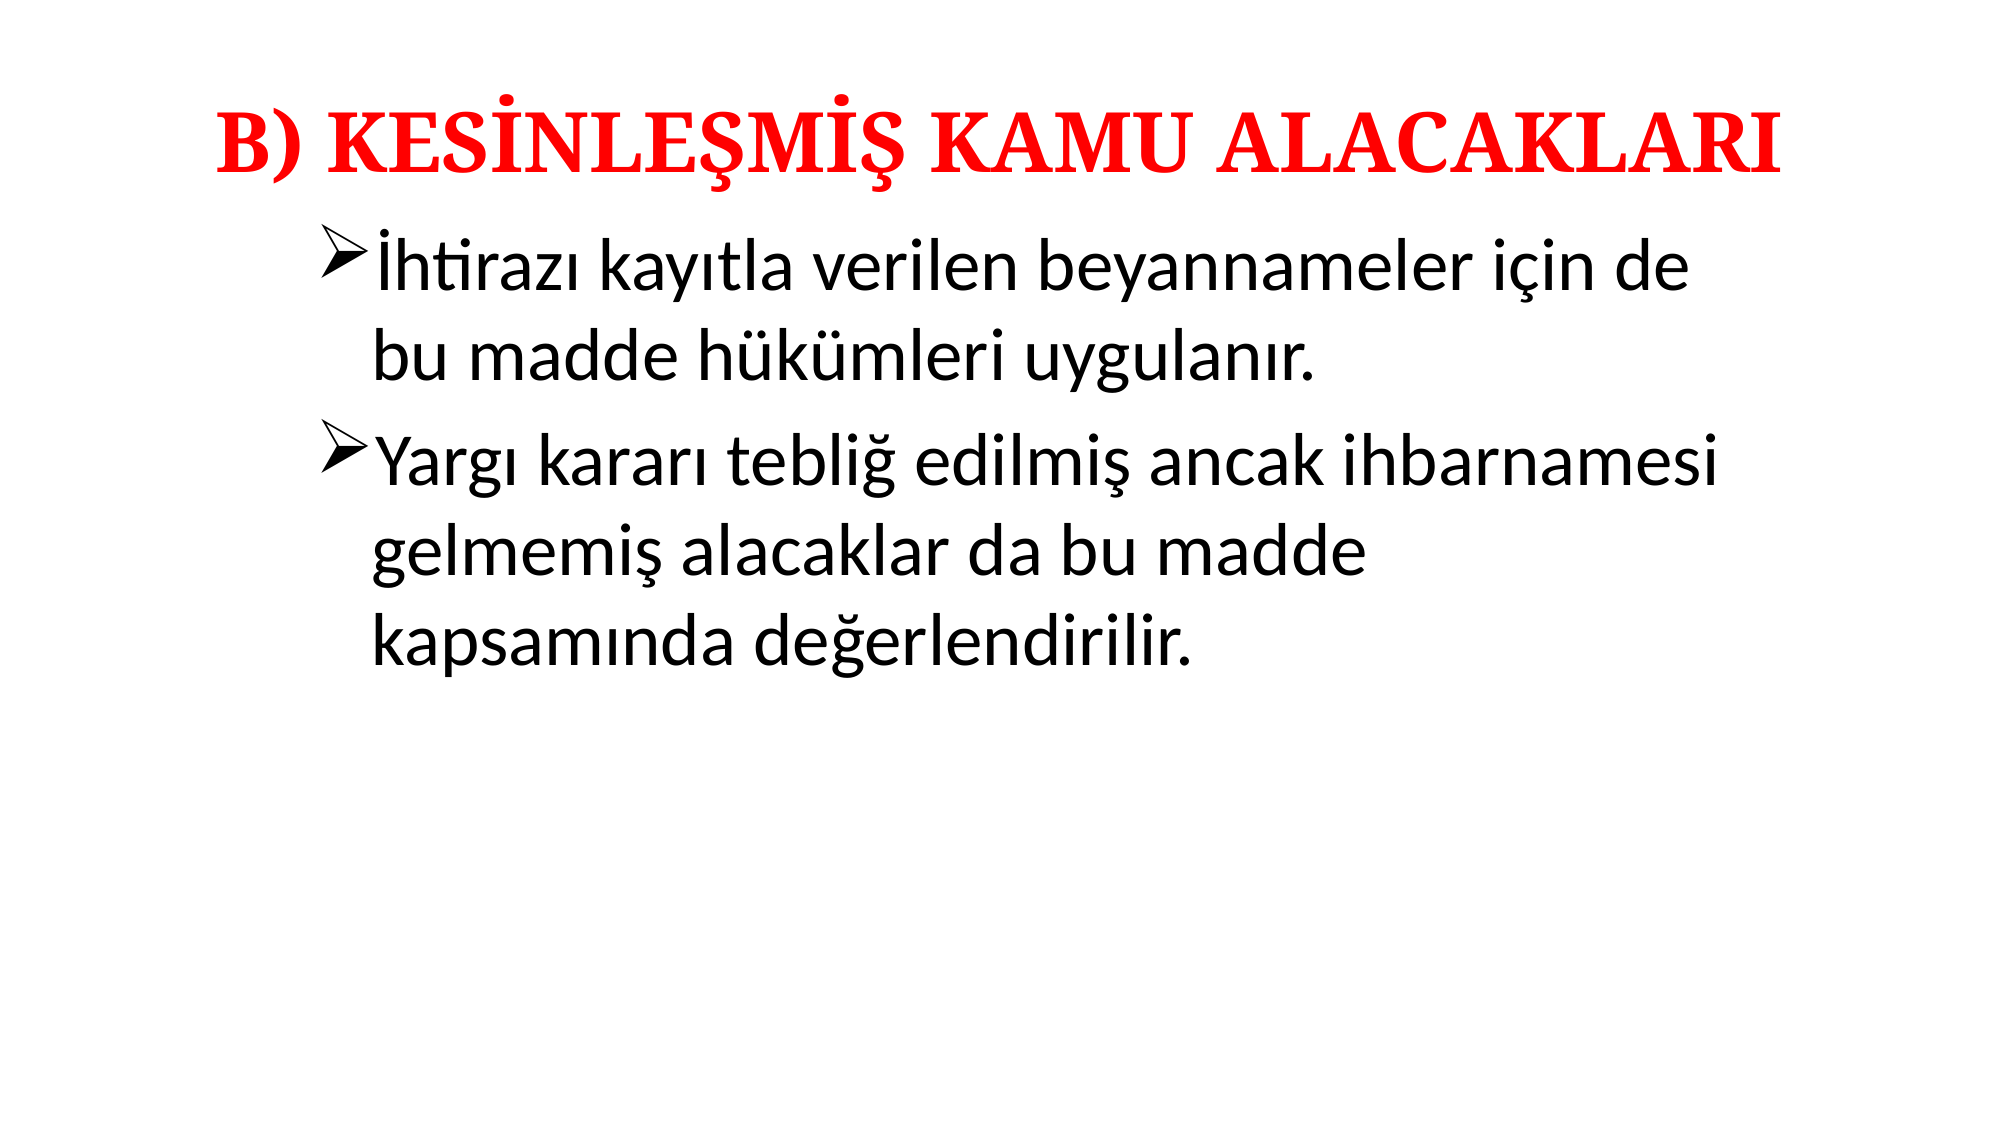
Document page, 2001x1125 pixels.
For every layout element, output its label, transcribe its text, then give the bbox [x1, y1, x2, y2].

list İhtirazı kayıtla verilen beyannameler için de bu madde hükümleri uygulanır. Yargı kararı tebliğ edilmiş ancak ihbarnamesi gelmemiş alacaklar da bu madde kapsamında değerlendirilir. [300, 207, 1763, 955]
title B) KESİNLEŞMİŞ KAMU ALACAKLARI [99, 45, 1900, 233]
